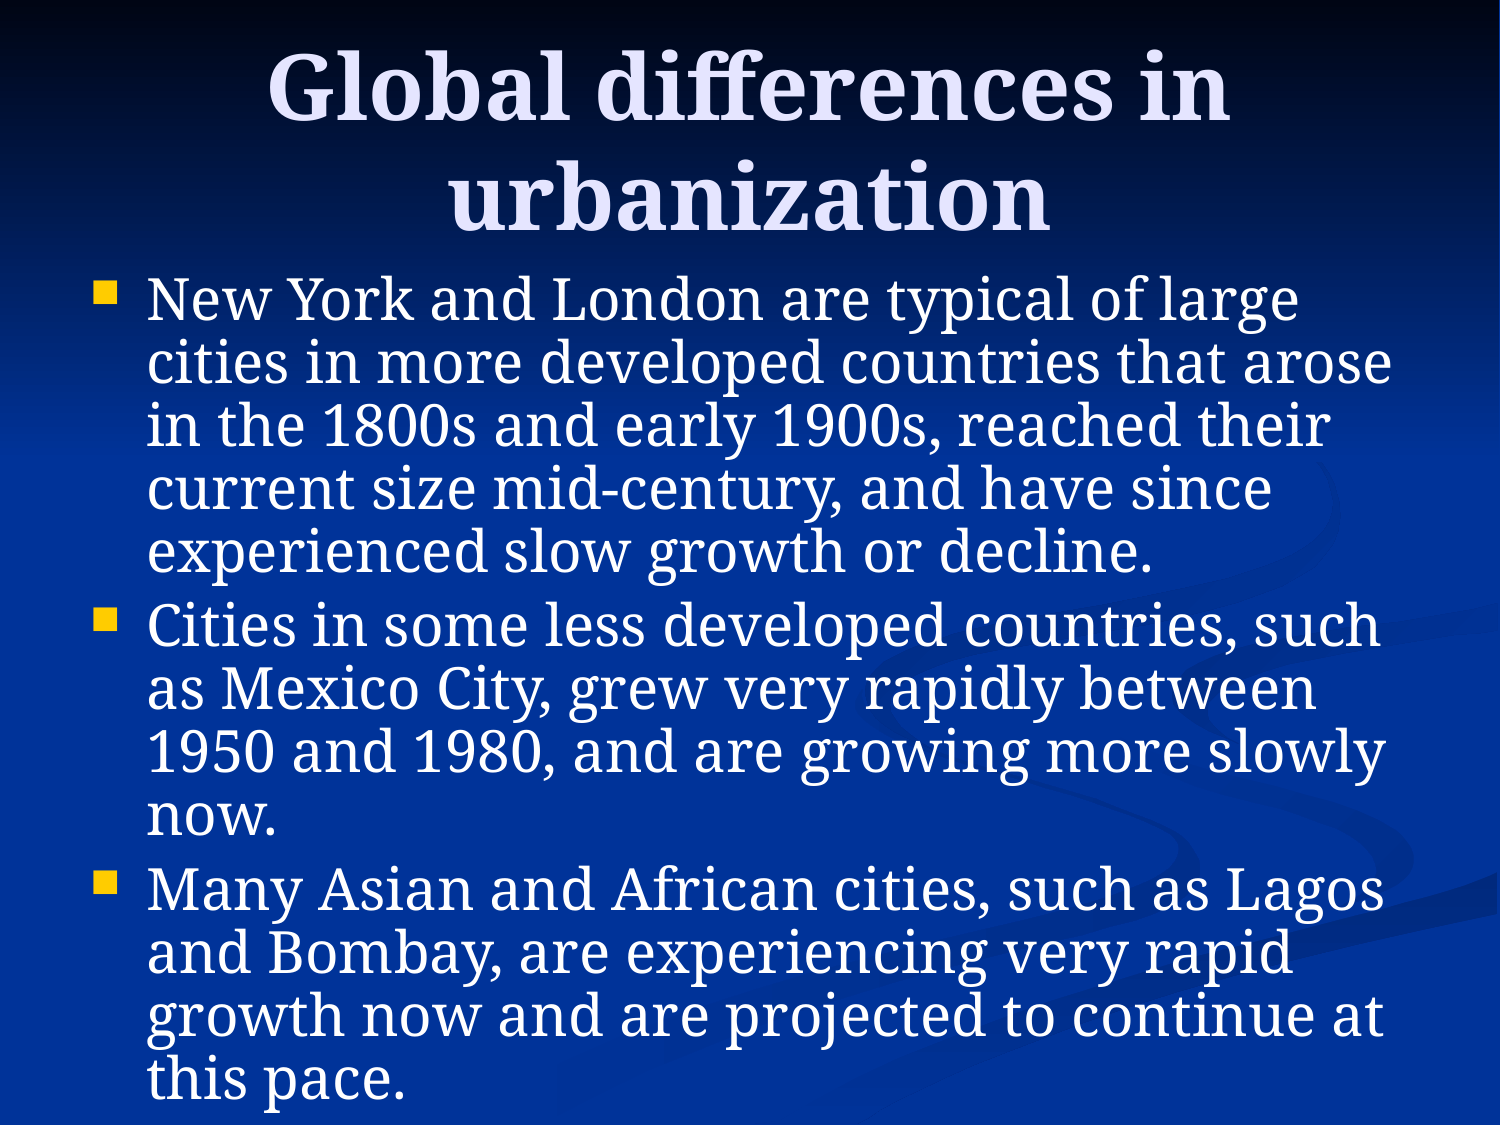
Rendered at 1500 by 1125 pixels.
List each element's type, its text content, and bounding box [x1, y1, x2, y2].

title Global differences in urbanization [74, 44, 1426, 233]
list New York and London are typical of large cities in more developed countries that arose in the 1800s and early 1900s, reached their current size mid-century, and have since experienced slow growth or decline. Cities in some less developed countries, such as Mexico City, grew very rapidly between 1950 and 1980, and are growing more slowly now. Many Asian and African cities, such as Lagos and Bombay, are experiencing very rapid growth now and are projected to continue at this pace. [74, 262, 1426, 1006]
